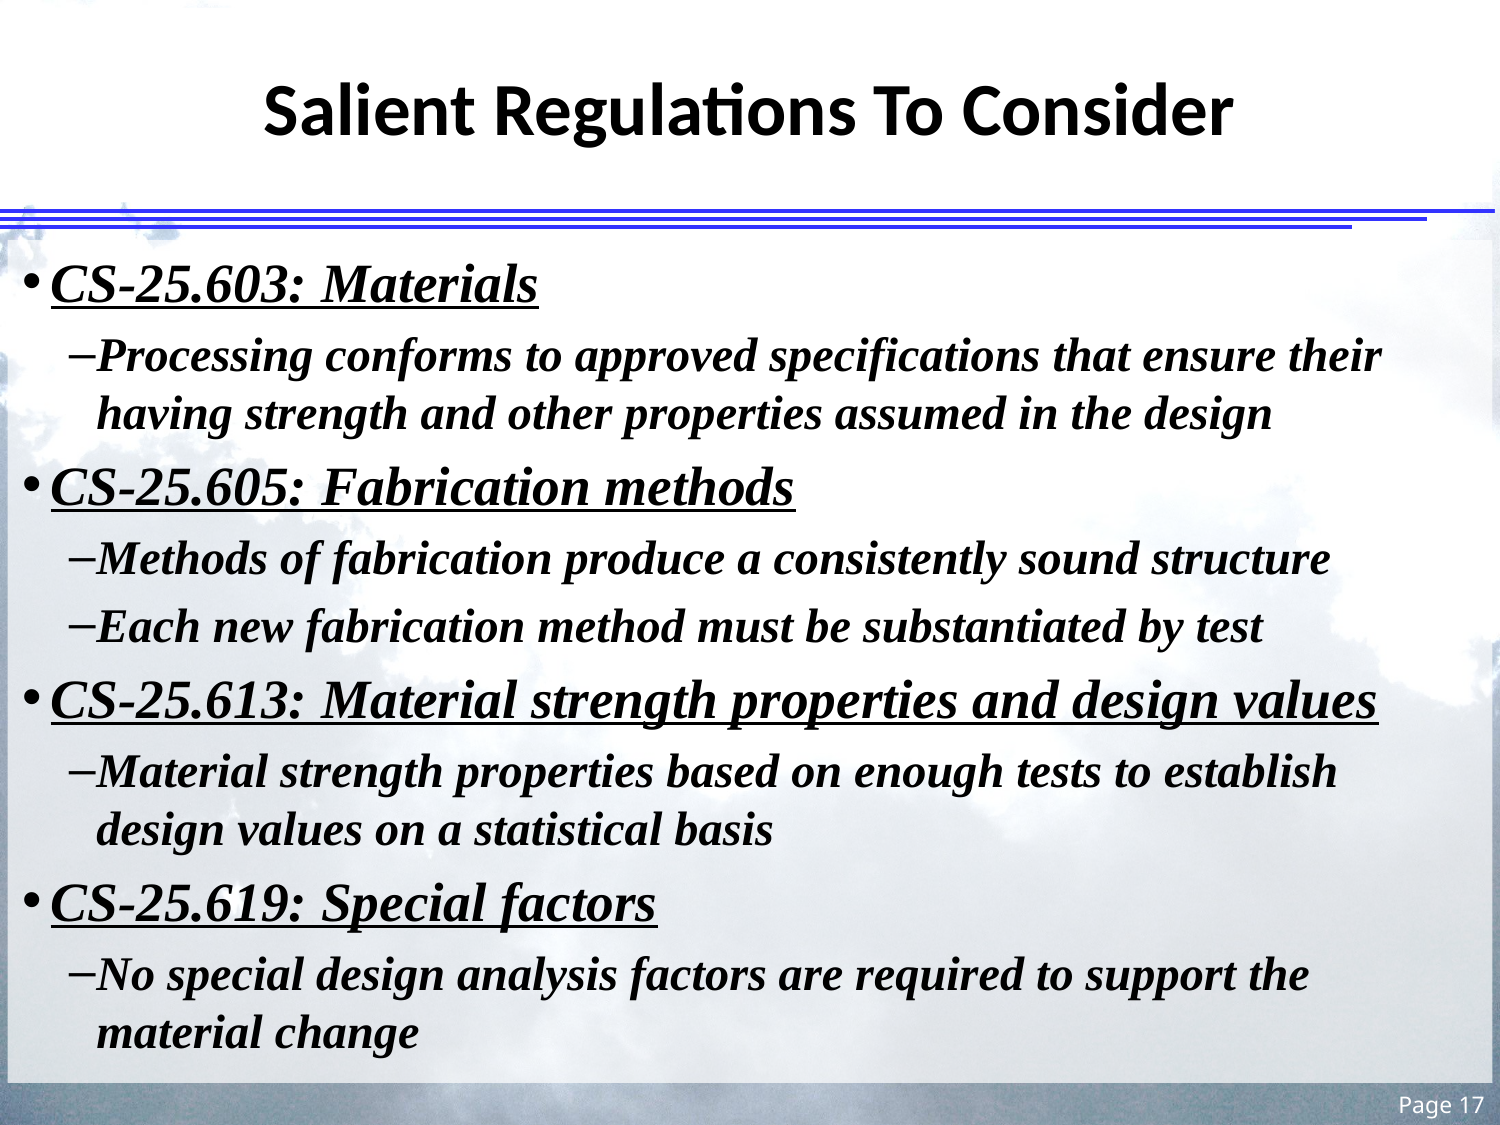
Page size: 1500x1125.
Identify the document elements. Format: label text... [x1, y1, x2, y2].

title Salient Regulations To Consider [7, 7, 1493, 203]
list CS-25.603: Materials Processing conforms to approved specifications that ensure their having strength and other properties assumed in the design CS-25.605: Fabrication methods Methods of fabrication produce a consistently sound structure Each new fabrication method must be substantiated by test CS-25.613: Material strength properties and design values Material strength properties based on enough tests to establish design values on a statistical basis CS-25.619: Special factors No special design analysis factors are required to support the material change [7, 239, 1493, 1083]
picture [0, 0, 1500, 1125]
slide_number Page 17 [1380, 1087, 1500, 1125]
